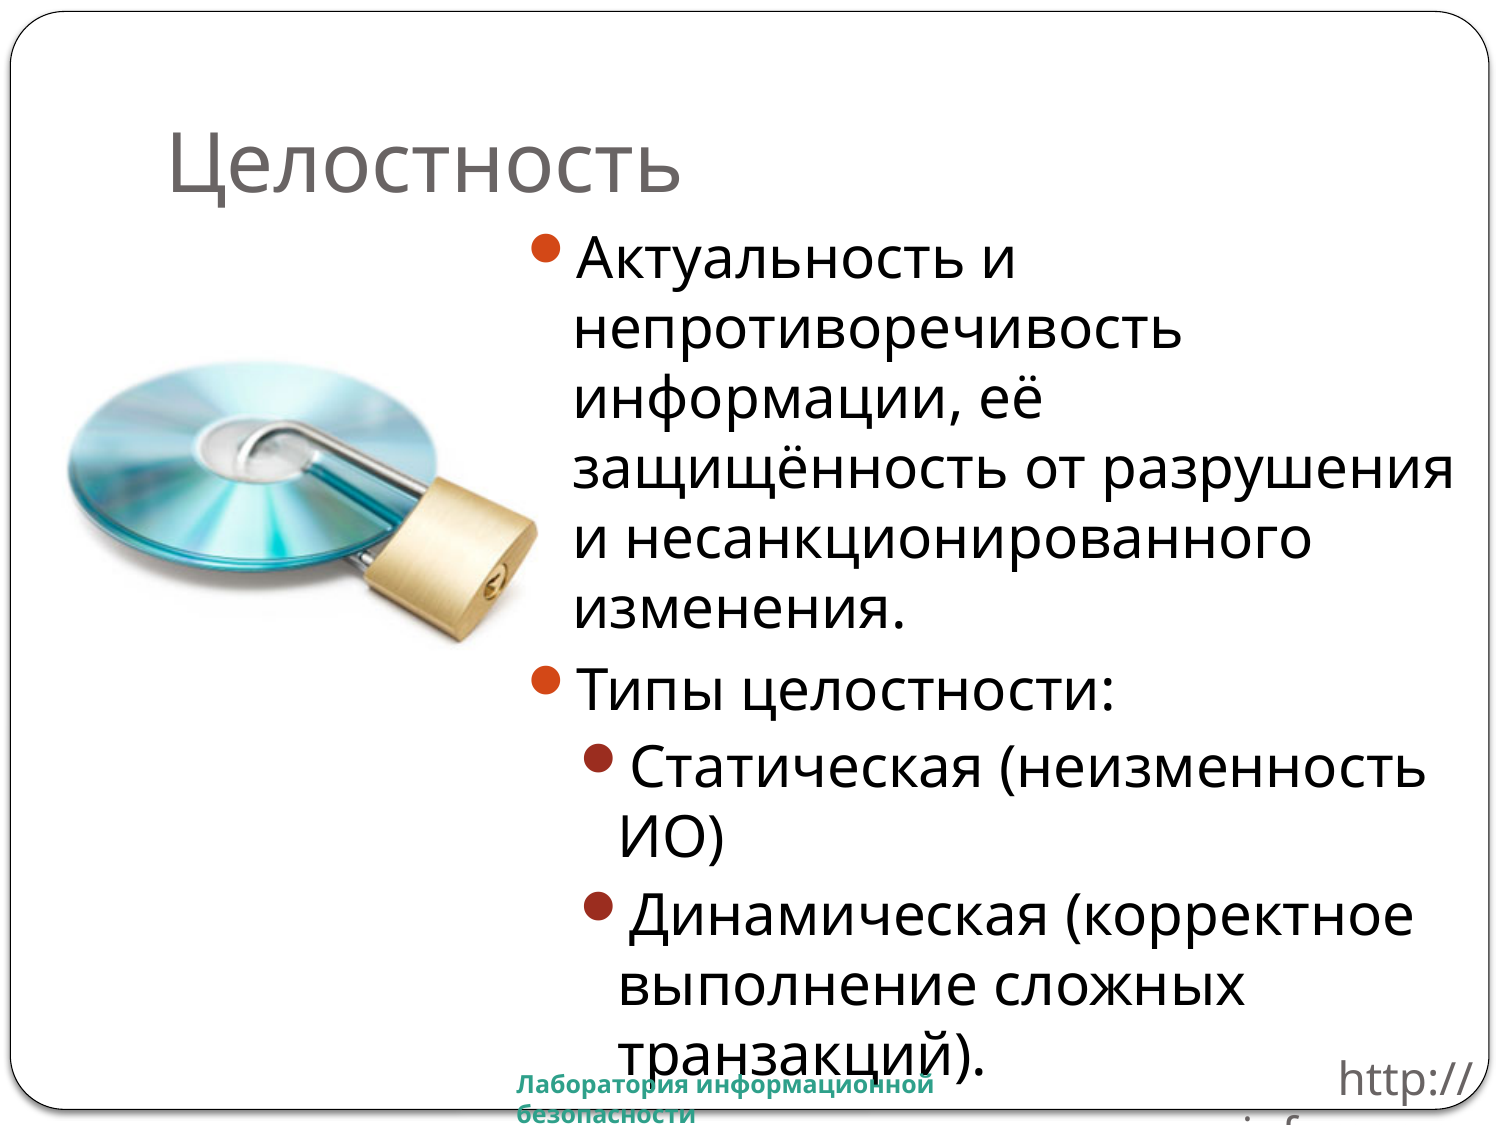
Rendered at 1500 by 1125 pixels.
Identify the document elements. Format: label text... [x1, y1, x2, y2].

text_box Лаборатория информационной безопасности [501, 1060, 1057, 1105]
title Целостность [150, 24, 1463, 225]
text_box http://inforsec.ru [1098, 1042, 1489, 1125]
list Актуальность и непротиворечивость информации, её защищённость от разрушения и несанкционированного изменения. Типы целостности: Статическая (неизменность ИО) Динамическая (корректное выполнение сложных транзакций). [512, 212, 1500, 1050]
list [49, 349, 543, 658]
